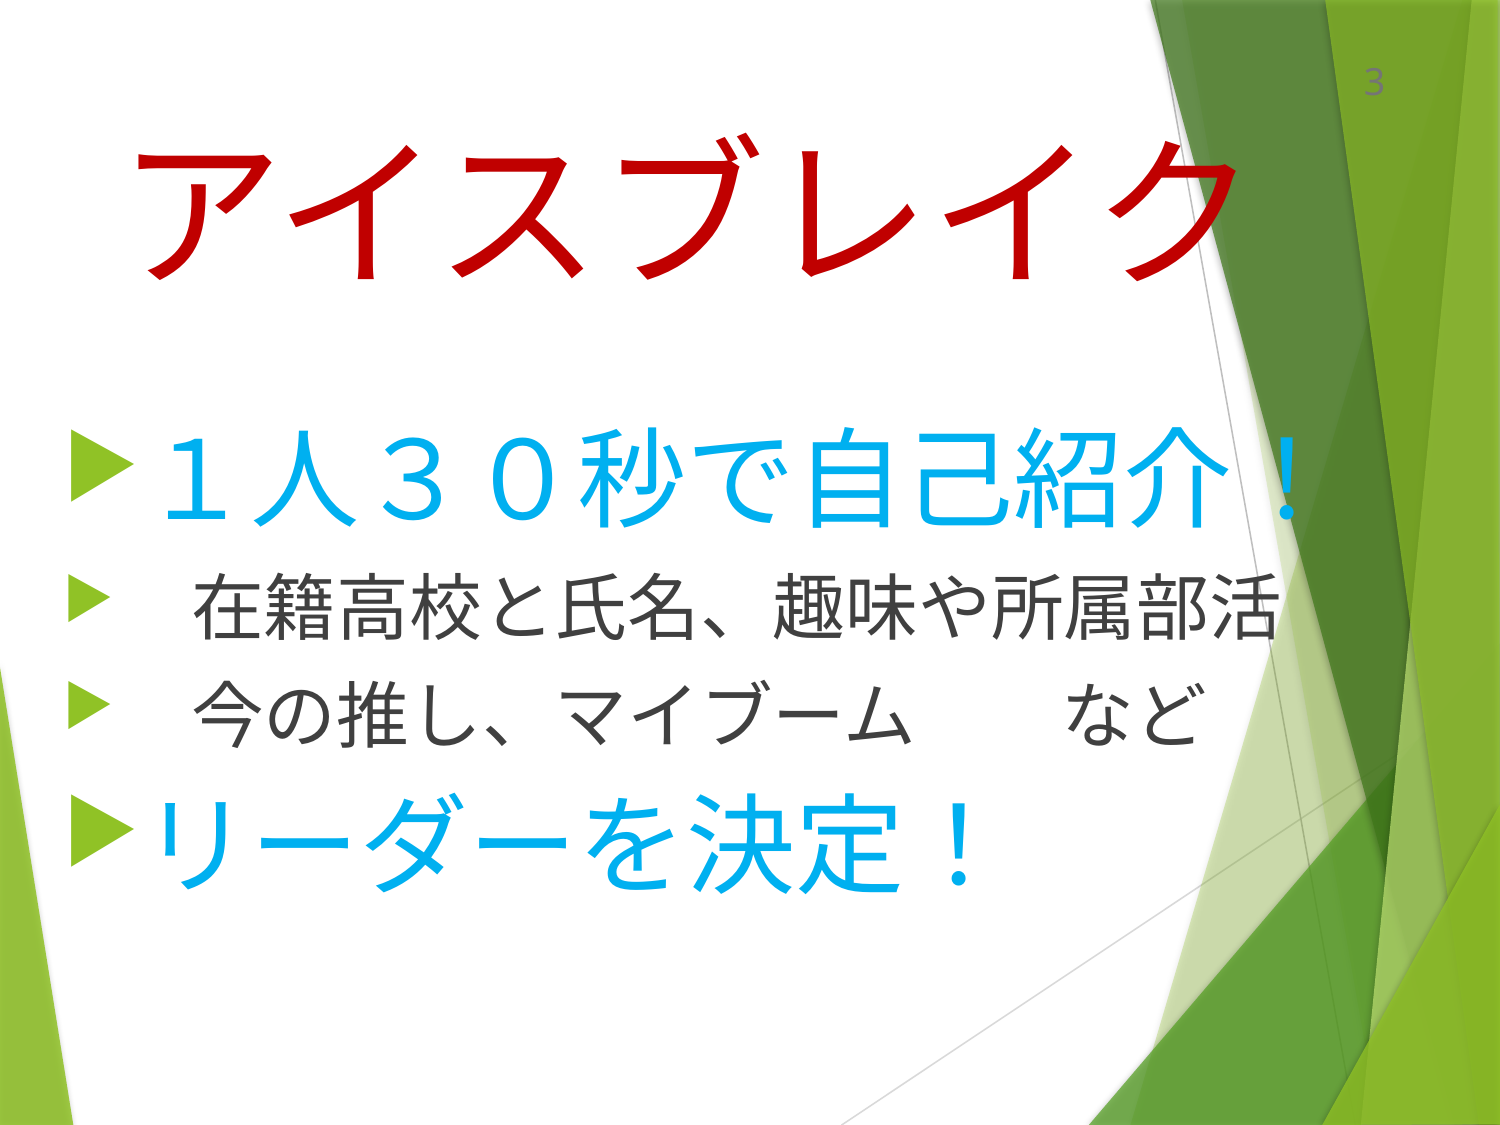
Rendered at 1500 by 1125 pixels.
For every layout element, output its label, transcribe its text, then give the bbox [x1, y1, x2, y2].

list １人３０秒で自己紹介！ 在籍高校と氏名、趣味や所属部活 今の推し、マイブーム など リーダーを決定！ [48, 403, 1396, 1040]
title アイスブレイク [99, 99, 1277, 317]
